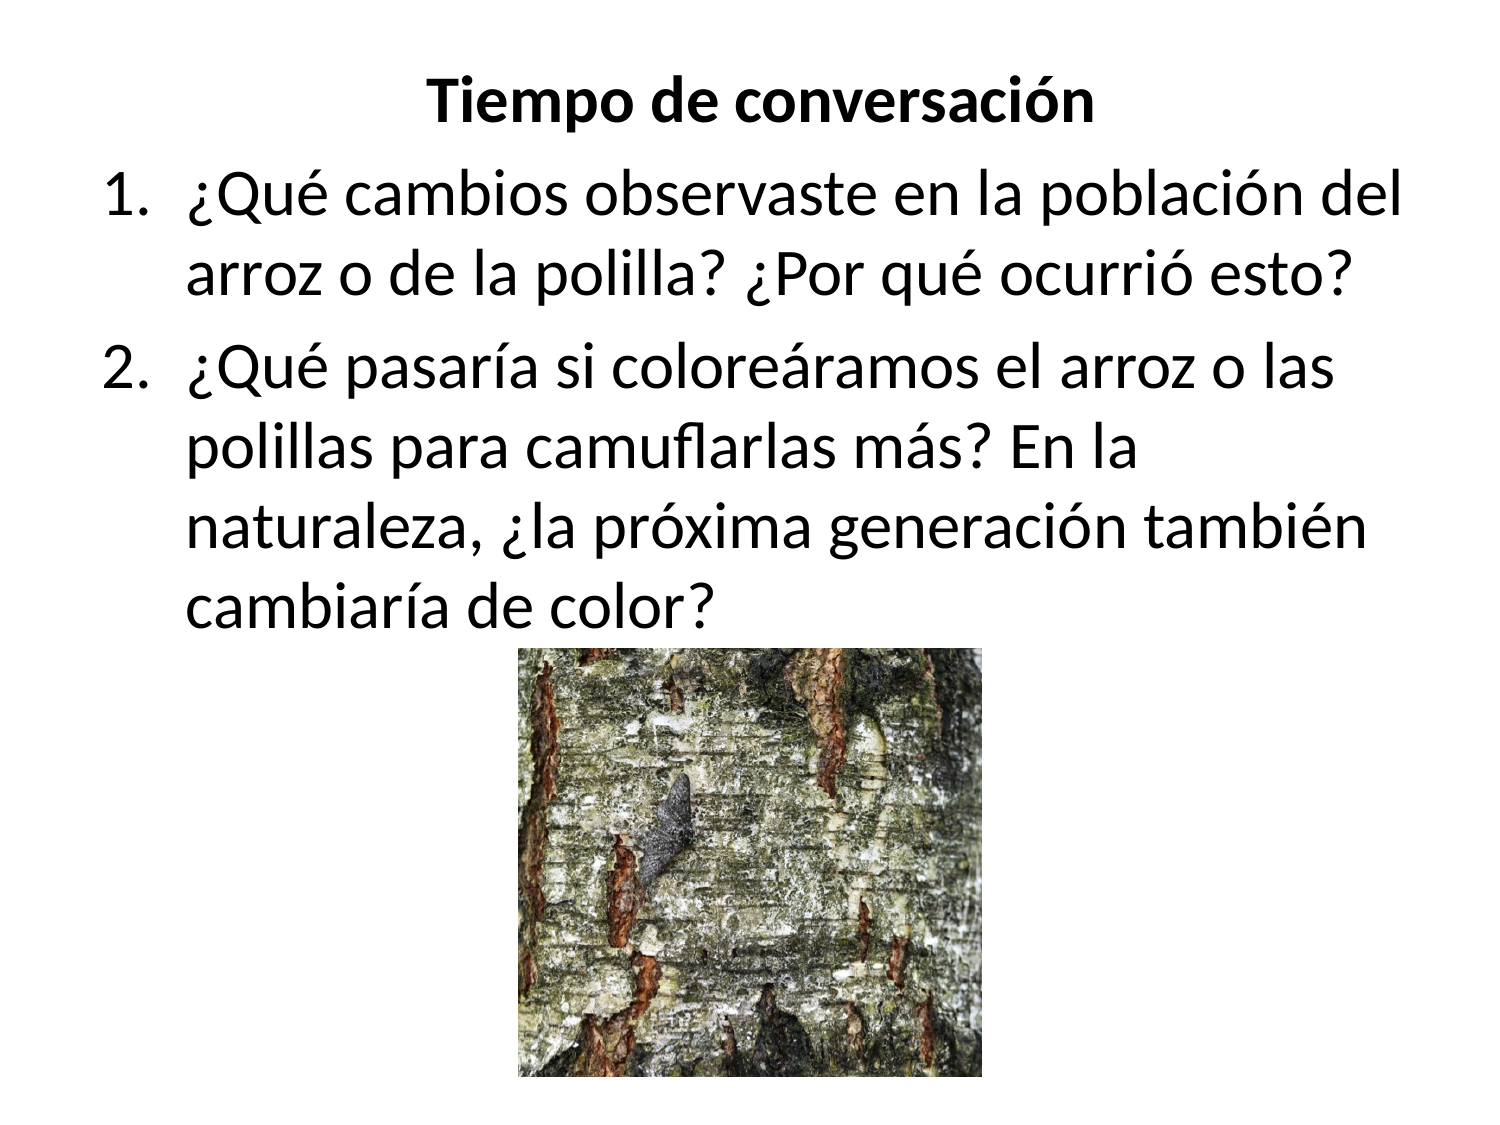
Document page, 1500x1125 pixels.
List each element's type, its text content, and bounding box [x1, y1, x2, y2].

list Tiempo de conversación ¿Qué cambios observaste en la población del arroz o de la polilla? ¿Por qué ocurrió esto? ¿Qué pasaría si coloreáramos el arroz o las polillas para camuflarlas más? En la naturaleza, ¿la próxima generación también cambiaría de color? [86, 47, 1437, 791]
picture [518, 648, 982, 1078]
